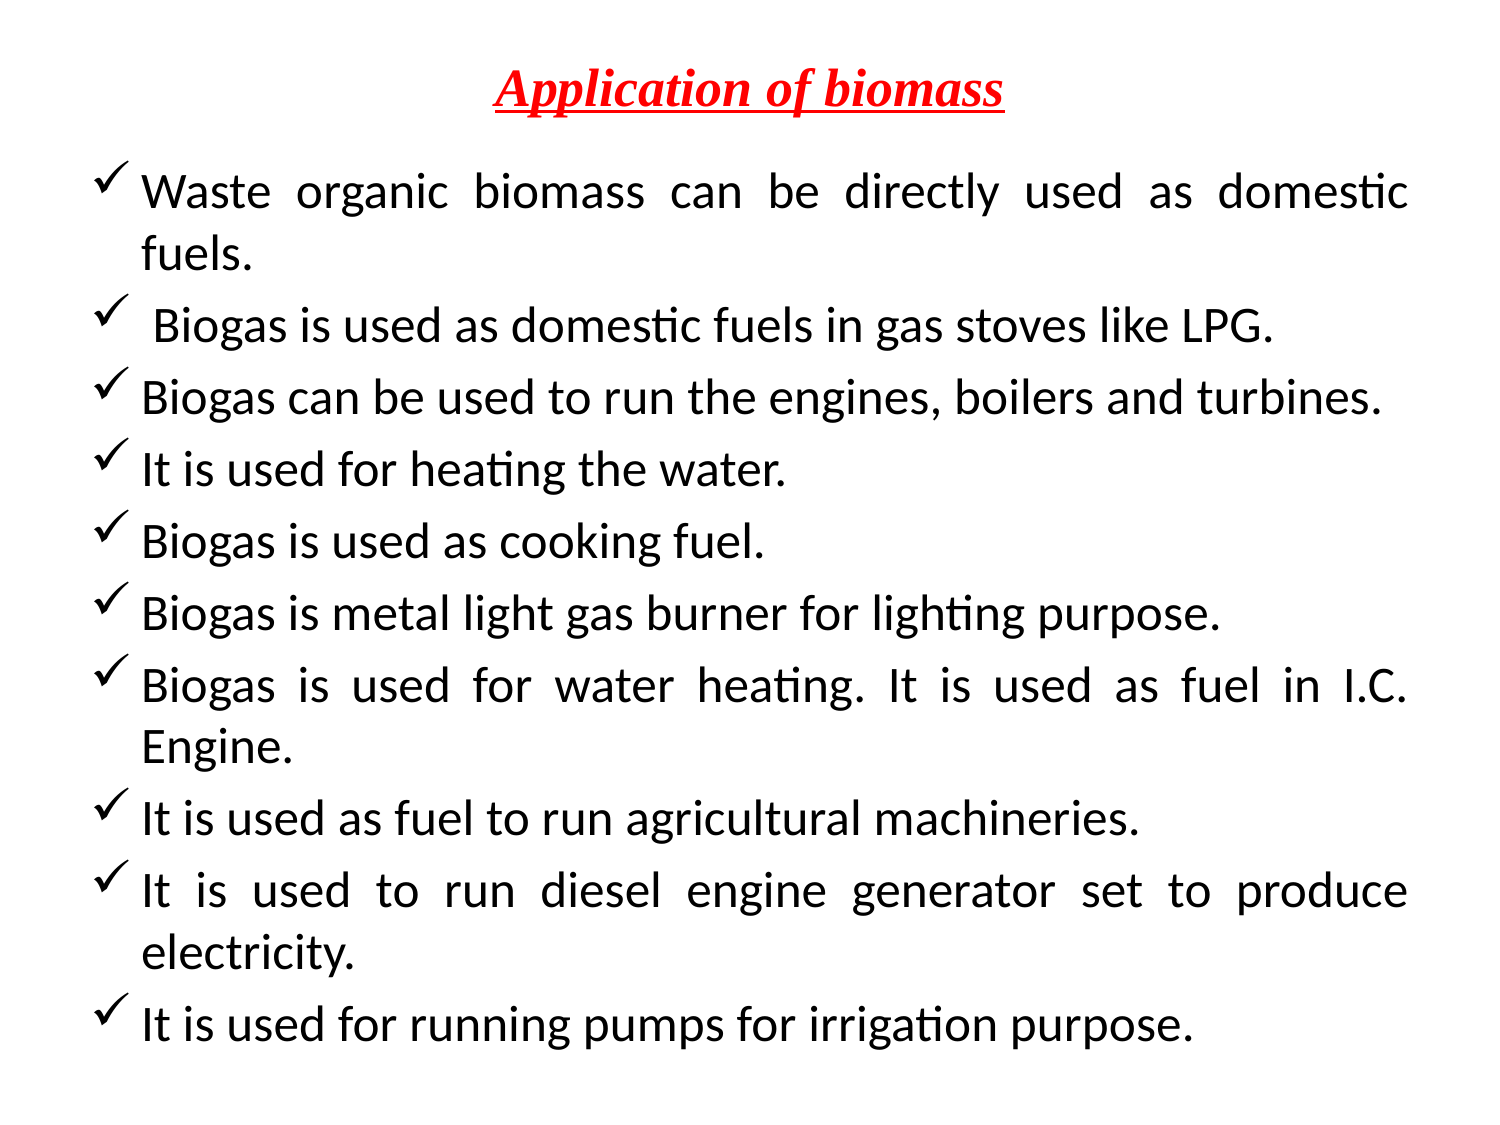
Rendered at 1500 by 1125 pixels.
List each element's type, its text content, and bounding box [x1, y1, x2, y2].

title Application of biomass [75, 45, 1425, 125]
list Waste organic biomass can be directly used as domestic fuels. Biogas is used as domestic fuels in gas stoves like LPG. Biogas can be used to run the engines, boilers and turbines. It is used for heating the water. Biogas is used as cooking fuel. Biogas is metal light gas burner for lighting purpose. Biogas is used for water heating. It is used as fuel in I.C. Engine. It is used as fuel to run agricultural machineries. It is used to run diesel engine generator set to produce electricity. It is used for running pumps for irrigation purpose. [75, 149, 1425, 1075]
